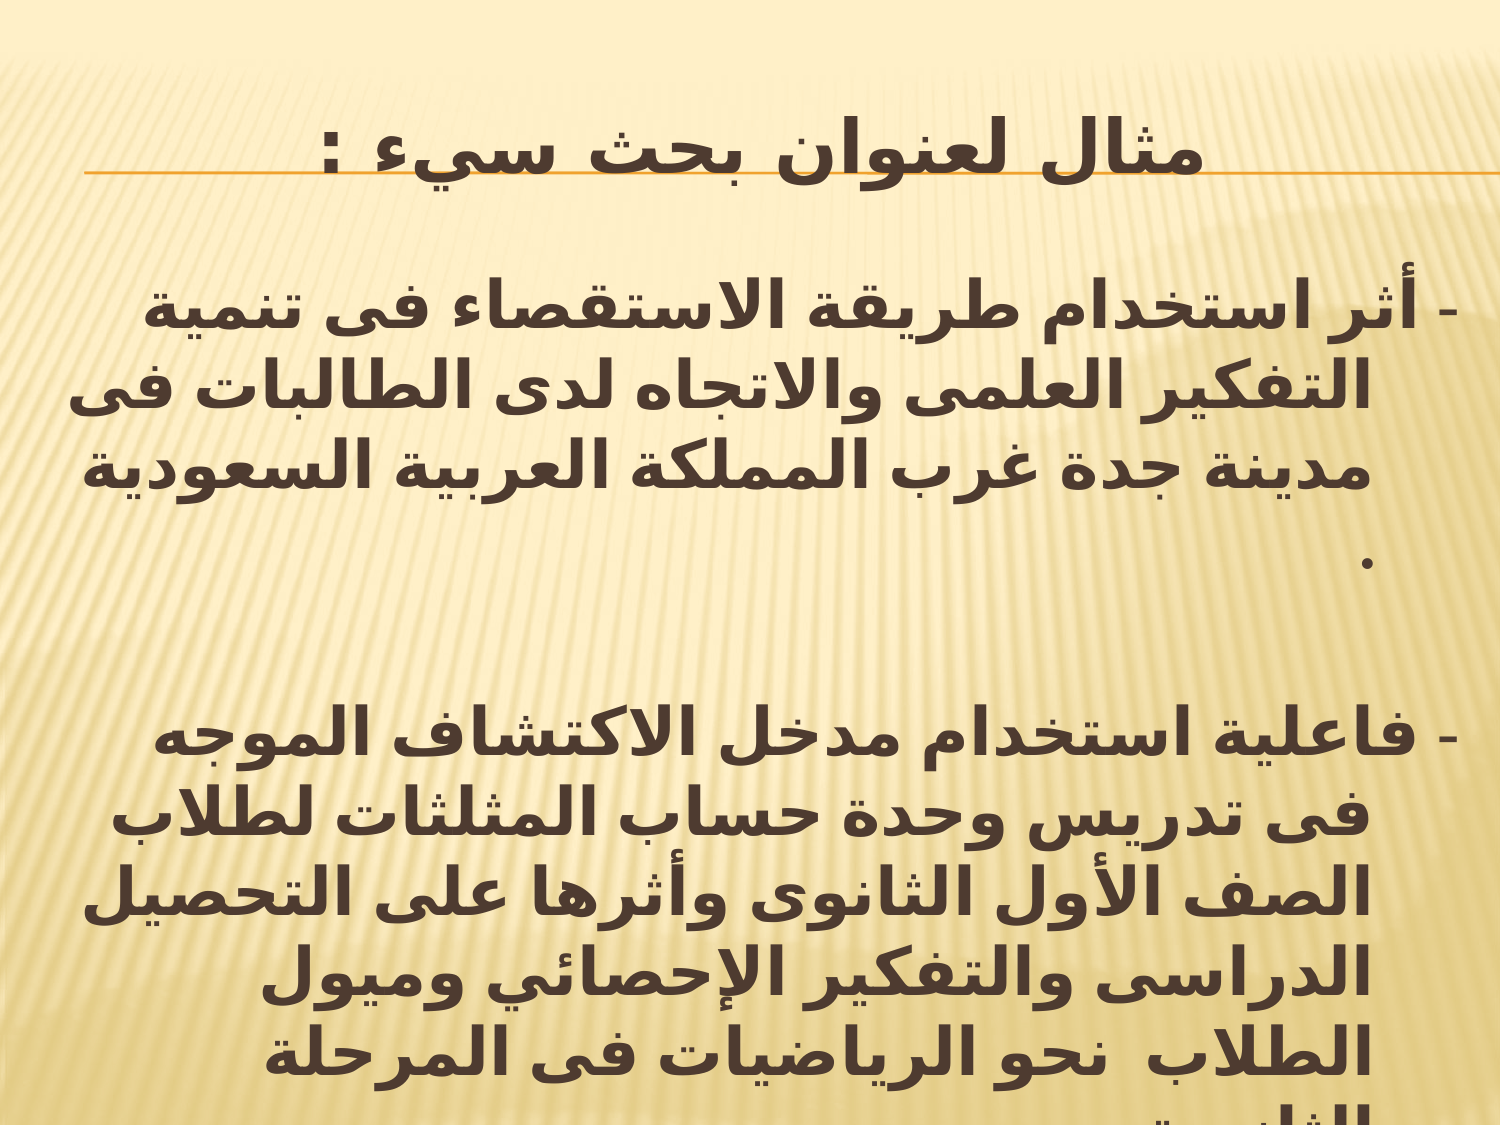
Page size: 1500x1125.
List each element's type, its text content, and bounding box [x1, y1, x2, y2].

title مثال لعنوان بحث سيء : [50, 75, 1475, 213]
list - أثر استخدام طريقة الاستقصاء فى تنمية التفكير العلمى والاتجاه لدى الطالبات فى مدينة جدة غرب المملكة العربية السعودية . - فاعلية استخدام مدخل الاكتشاف الموجه فى تدريس وحدة حساب المثلثات لطلاب الصف الأول الثانوى وأثرها على التحصيل الدراسى والتفكير الإحصائي وميول الطلاب نحو الرياضيات فى المرحلة الثانوية . [50, 254, 1475, 998]
